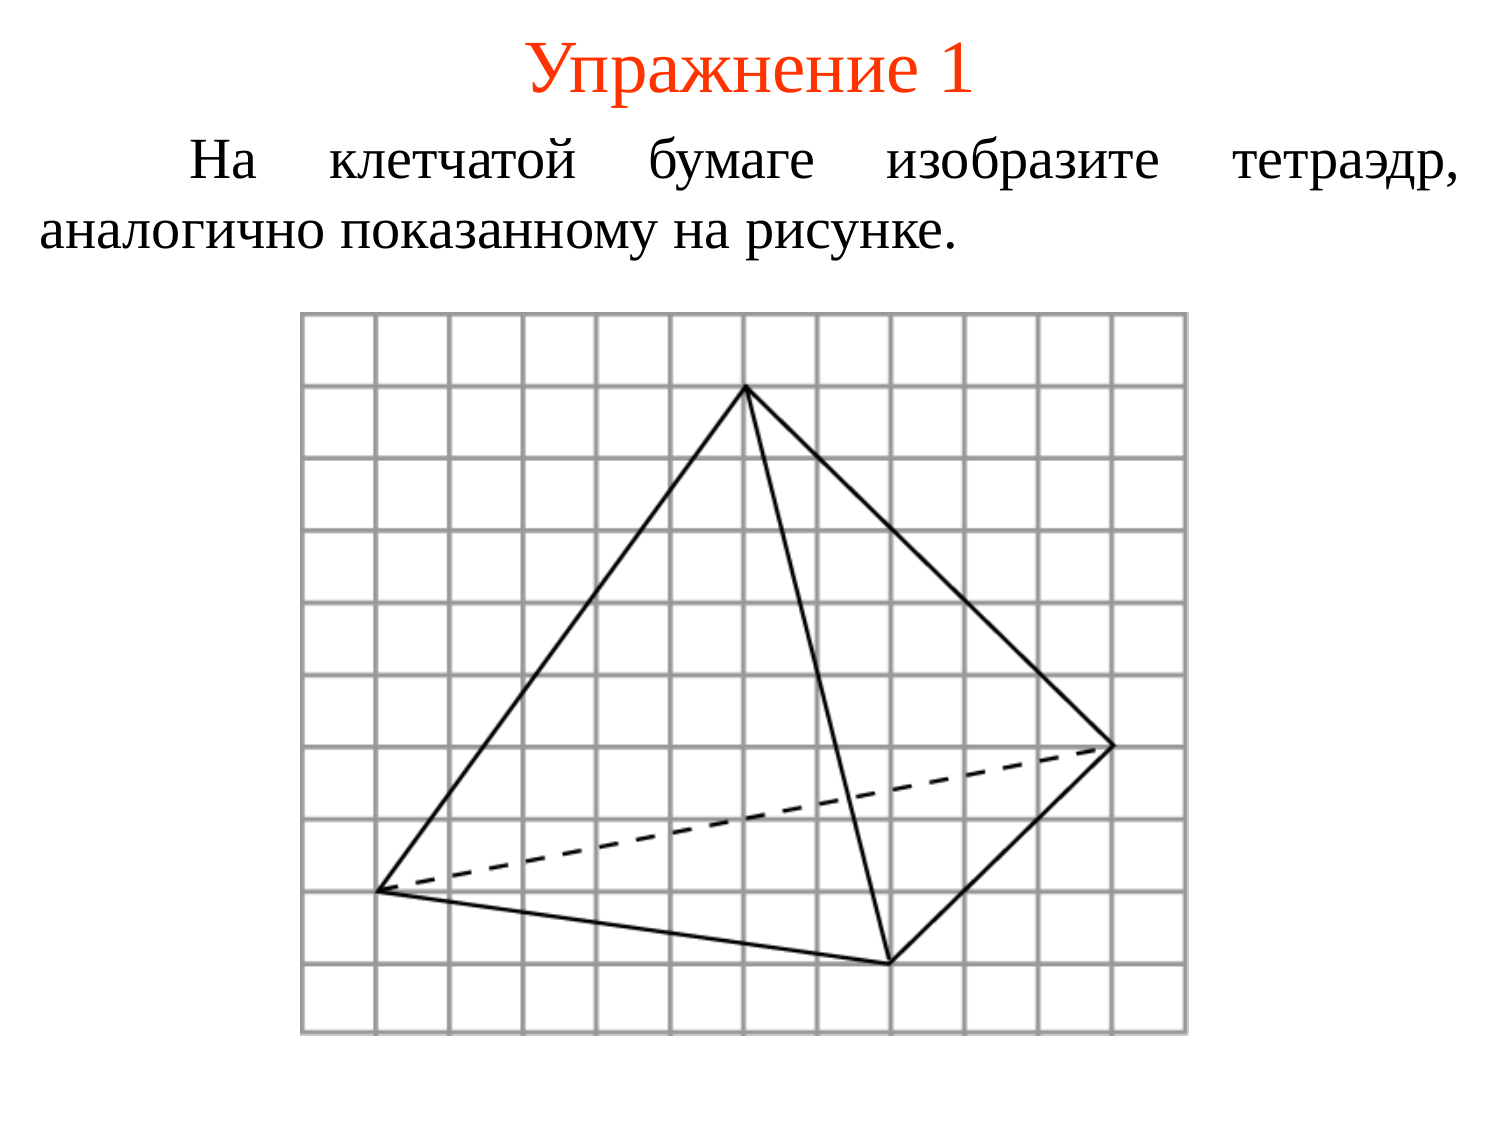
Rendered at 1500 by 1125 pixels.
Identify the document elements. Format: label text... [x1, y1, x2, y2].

picture [299, 312, 1189, 1036]
text_box На клетчатой бумаге изобразите тетраэдр, аналогично показанному на рисунке. [24, 112, 1475, 268]
title Упражнение 1 [112, 24, 1388, 100]
